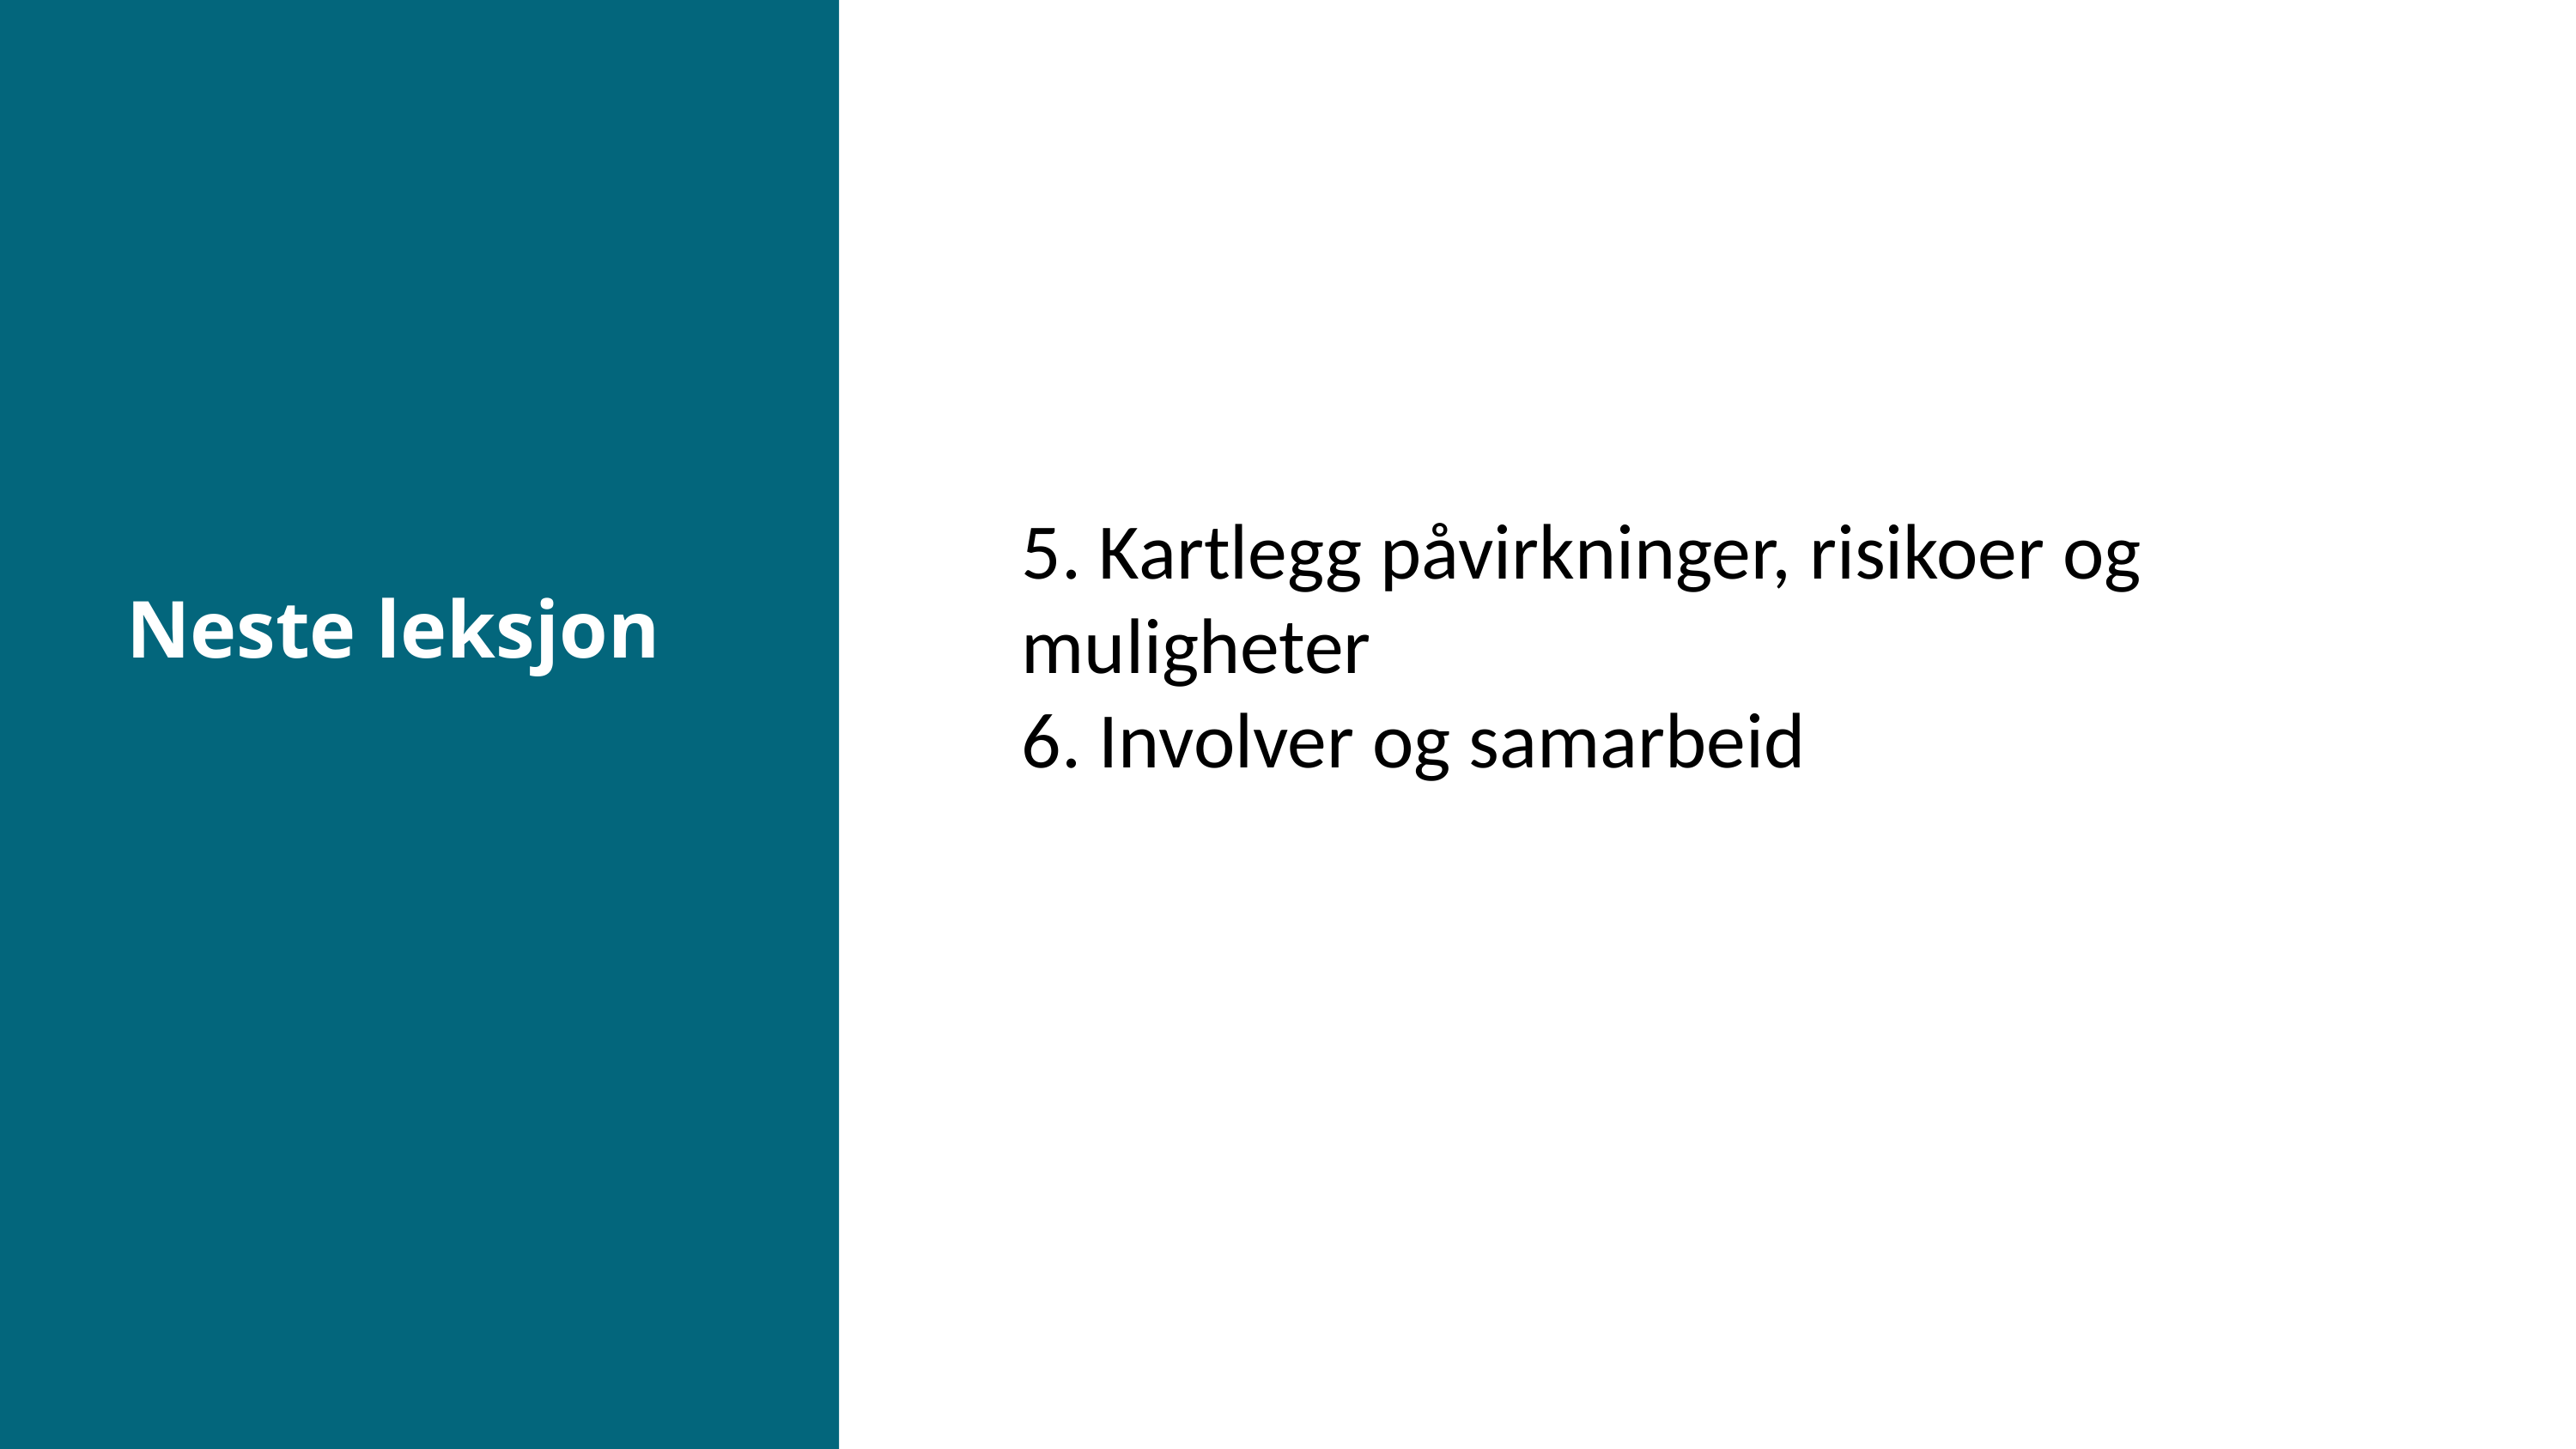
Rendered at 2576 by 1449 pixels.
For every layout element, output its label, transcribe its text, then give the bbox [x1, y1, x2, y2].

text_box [0, 0, 840, 1449]
text_box 5. Kartlegg påvirkninger, risikoer og muligheter 6. Involver og samarbeid [1009, 494, 2330, 791]
